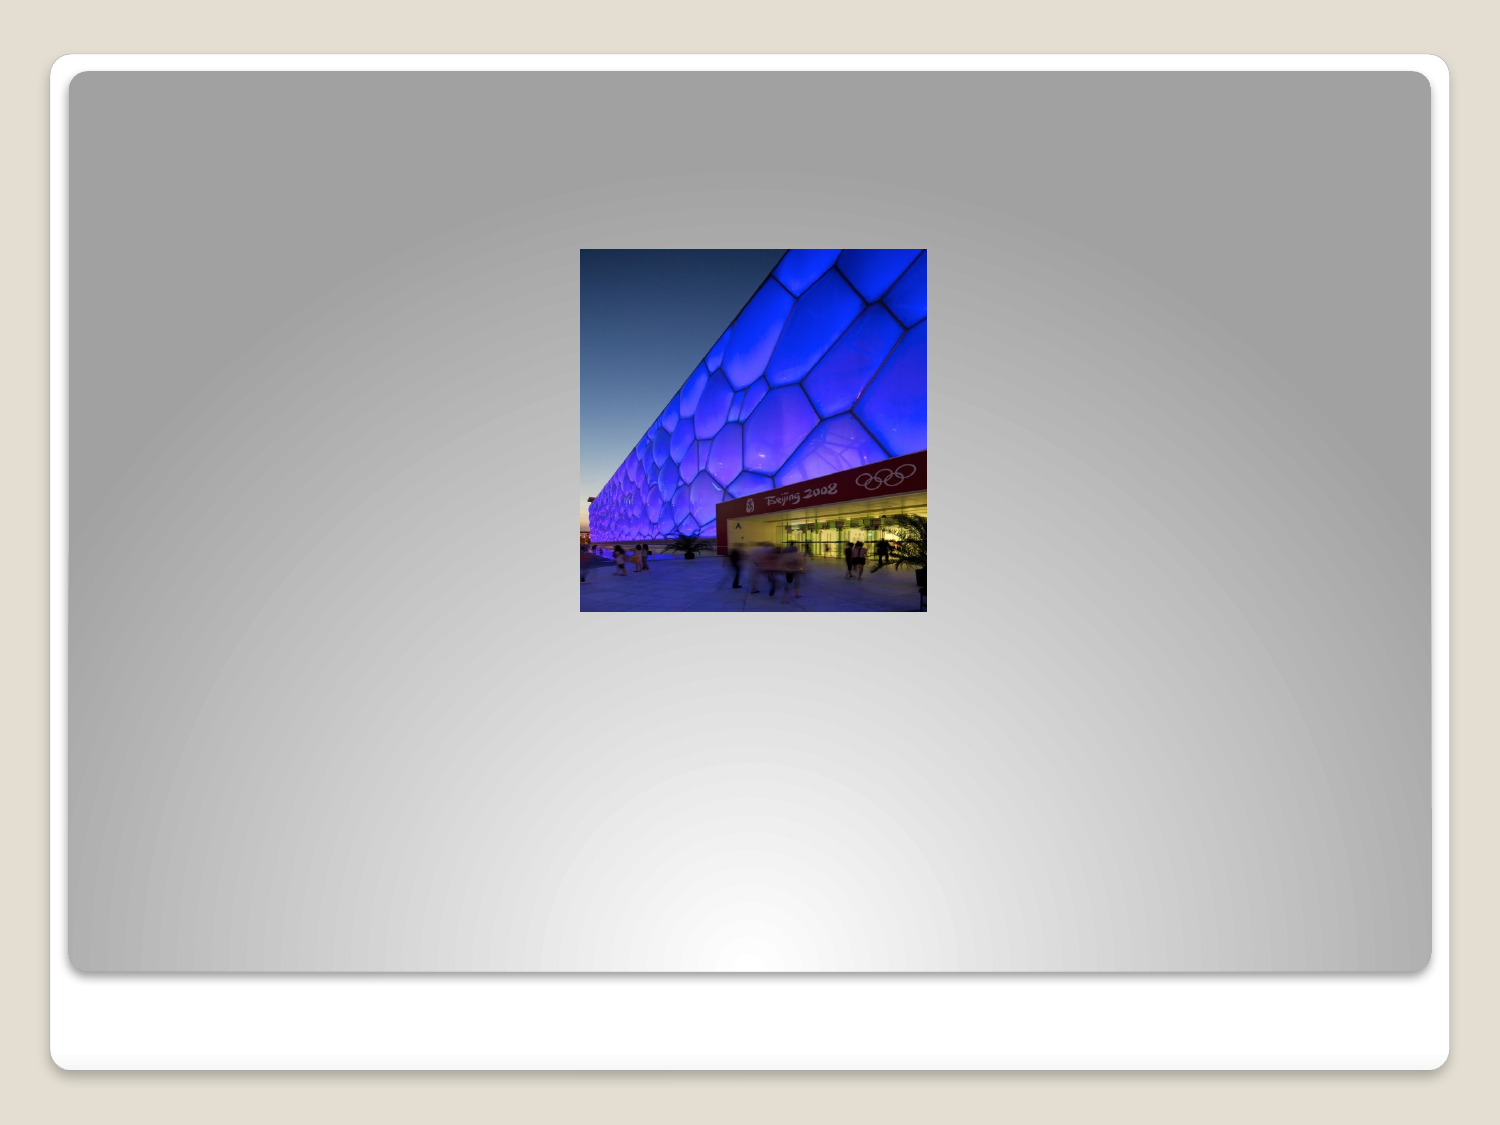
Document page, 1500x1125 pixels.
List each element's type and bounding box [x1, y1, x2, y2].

list [580, 249, 928, 612]
